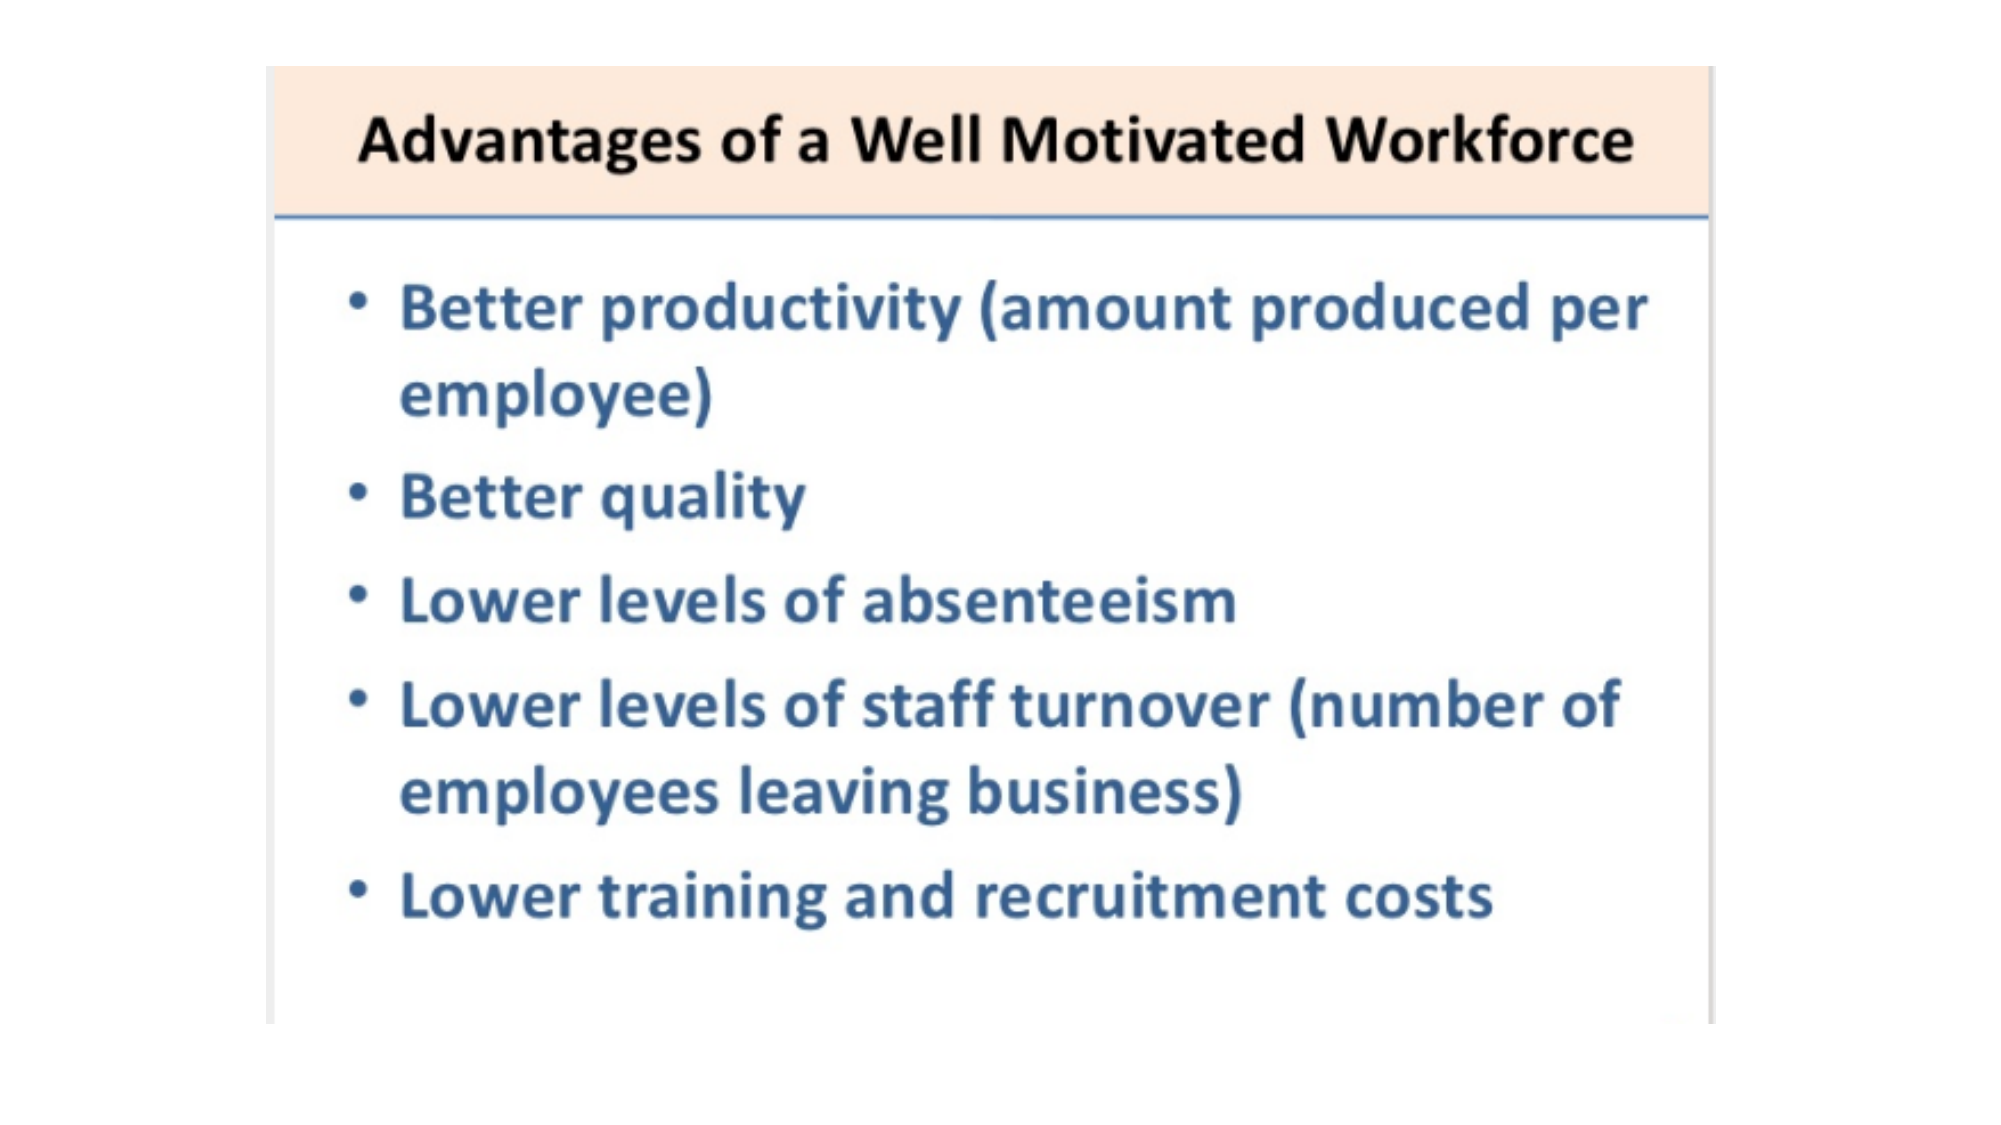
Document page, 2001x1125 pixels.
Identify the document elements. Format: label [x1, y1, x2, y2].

picture [266, 66, 1716, 1024]
